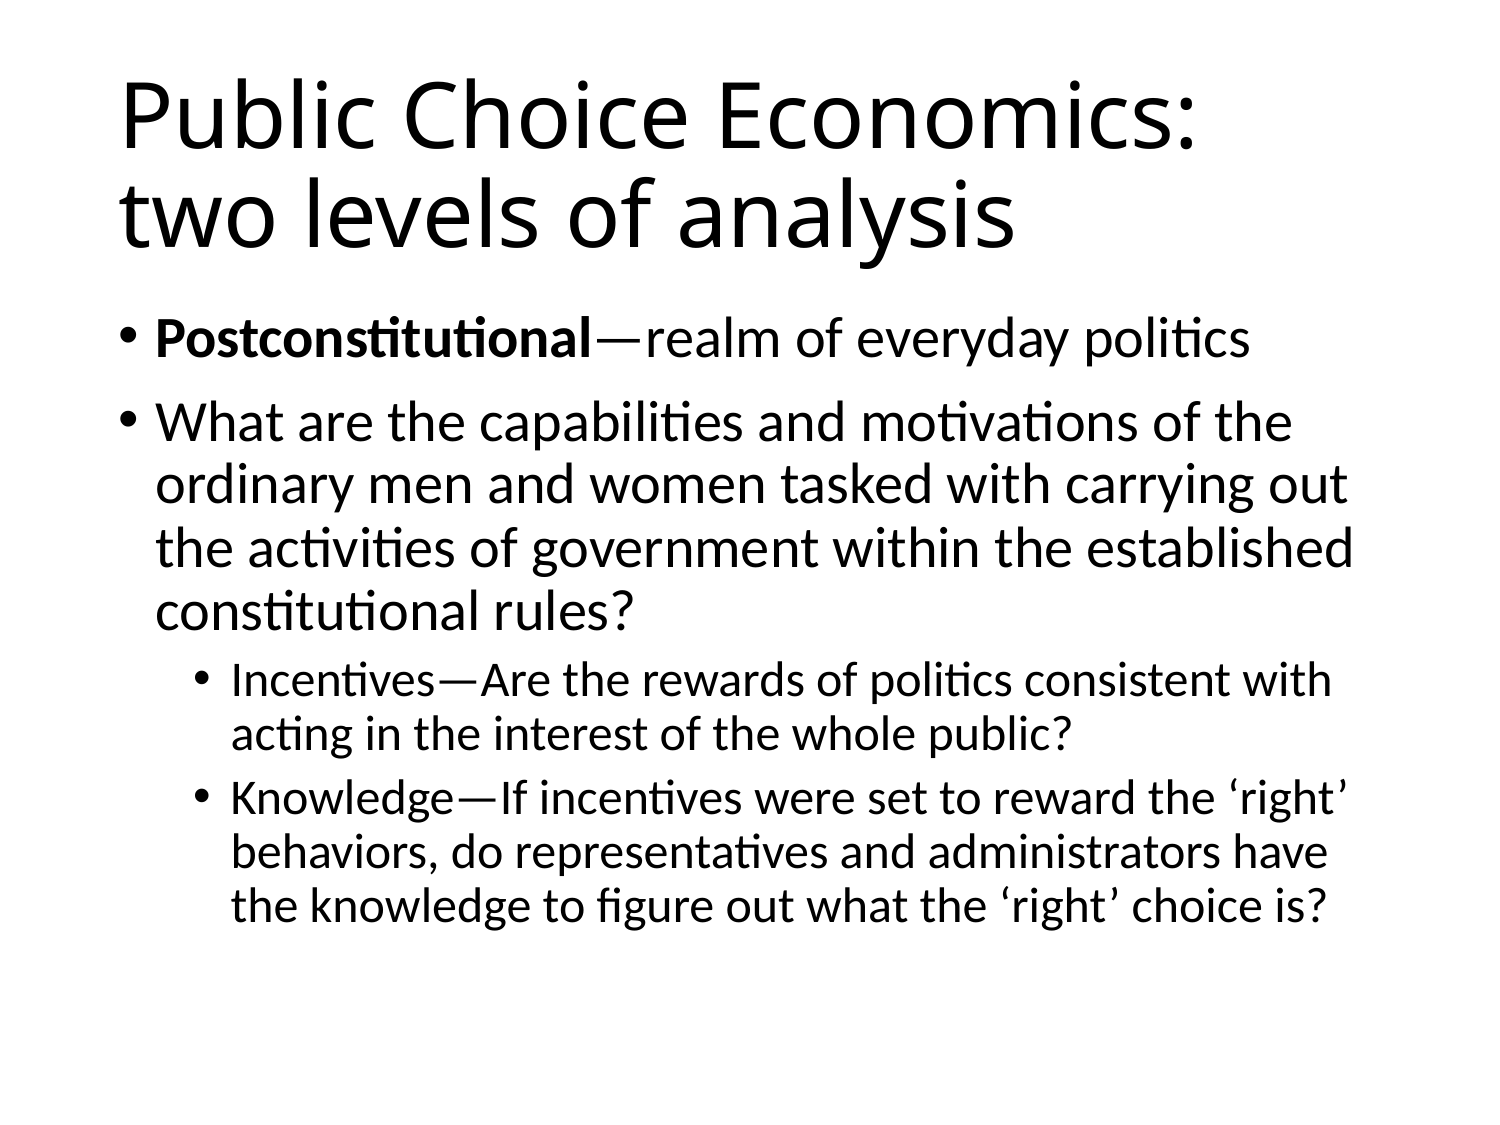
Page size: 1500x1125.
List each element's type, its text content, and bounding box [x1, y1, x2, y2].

list Postconstitutional—realm of everyday politics What are the capabilities and motivations of the ordinary men and women tasked with carrying out the activities of government within the established constitutional rules? Incentives—Are the rewards of politics consistent with acting in the interest of the whole public? Knowledge—If incentives were set to reward the ‘right’ behaviors, do representatives and administrators have the knowledge to figure out what the ‘right’ choice is? [103, 299, 1397, 1014]
title Public Choice Economics: two levels of analysis [103, 59, 1397, 278]
